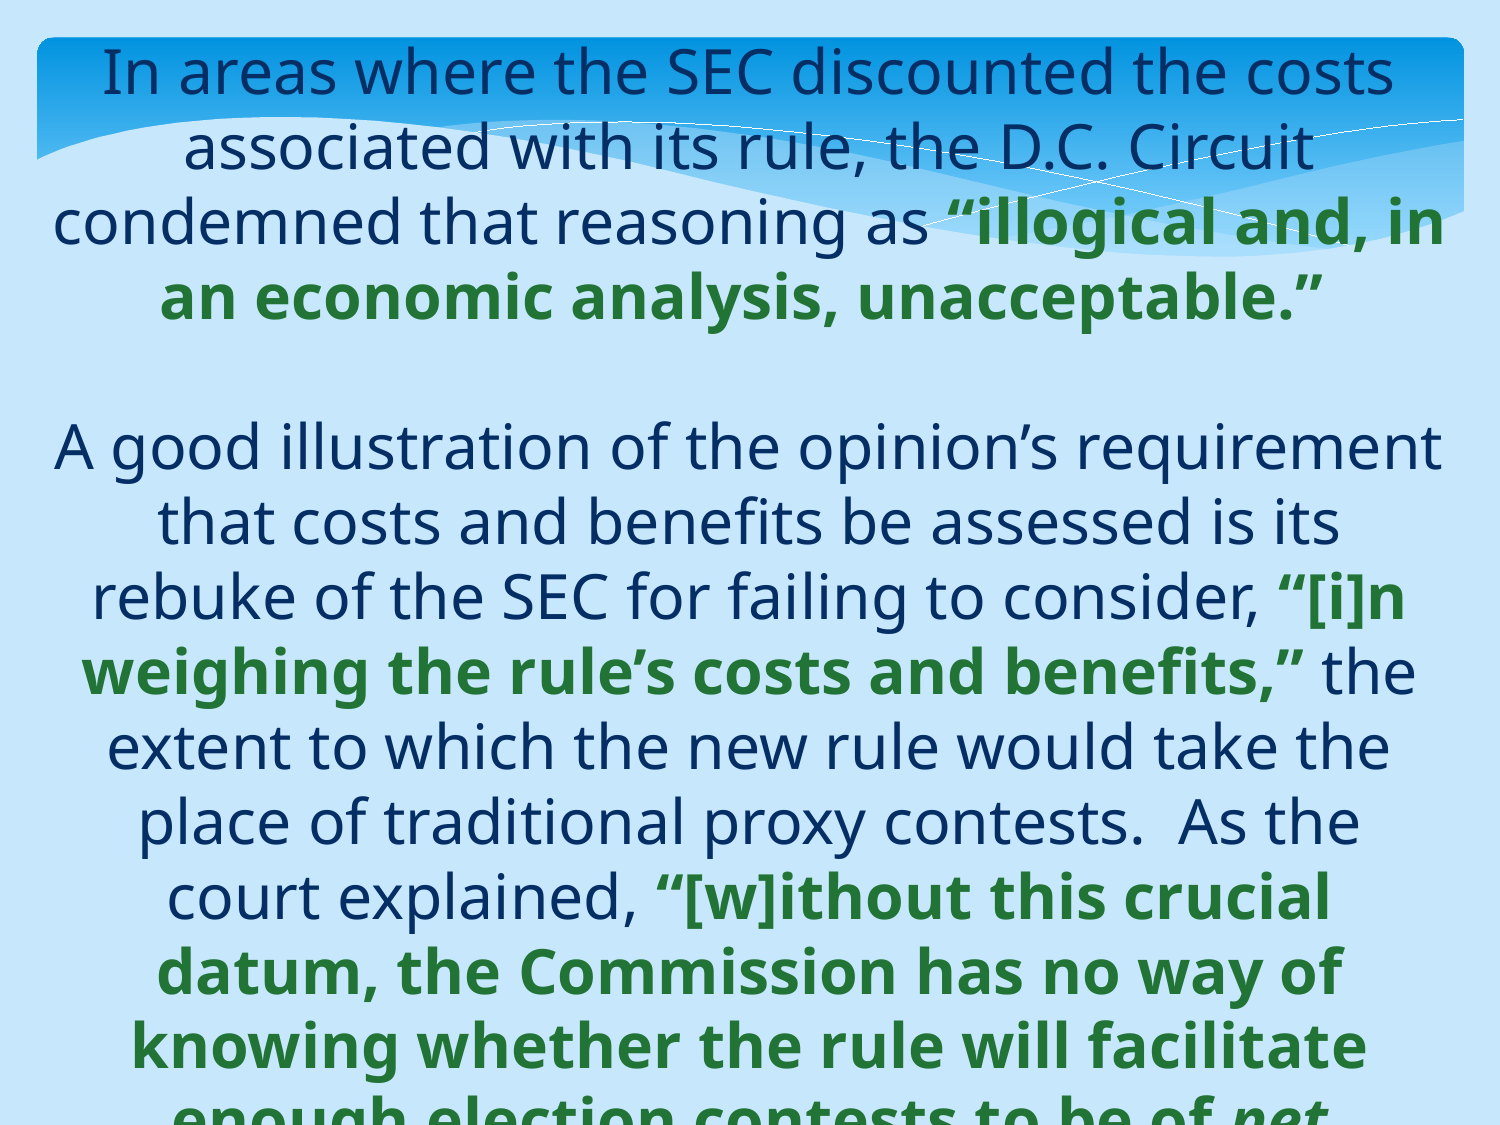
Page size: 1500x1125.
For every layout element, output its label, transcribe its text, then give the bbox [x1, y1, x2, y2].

text_box In areas where the SEC discounted the costs associated with its rule, the D.C. Circuit condemned that reasoning as “illogical and, in an economic analysis, unacceptable.” A good illustration of the opinion’s requirement that costs and benefits be assessed is its rebuke of the SEC for failing to consider, “[i]n weighing the rule’s costs and benefits,” the extent to which the new rule would take the place of traditional proxy contests. As the court explained, “[w]ithout this crucial datum, the Commission has no way of knowing whether the rule will facilitate enough election contests to be of net benefit.” [37, 24, 1463, 1125]
